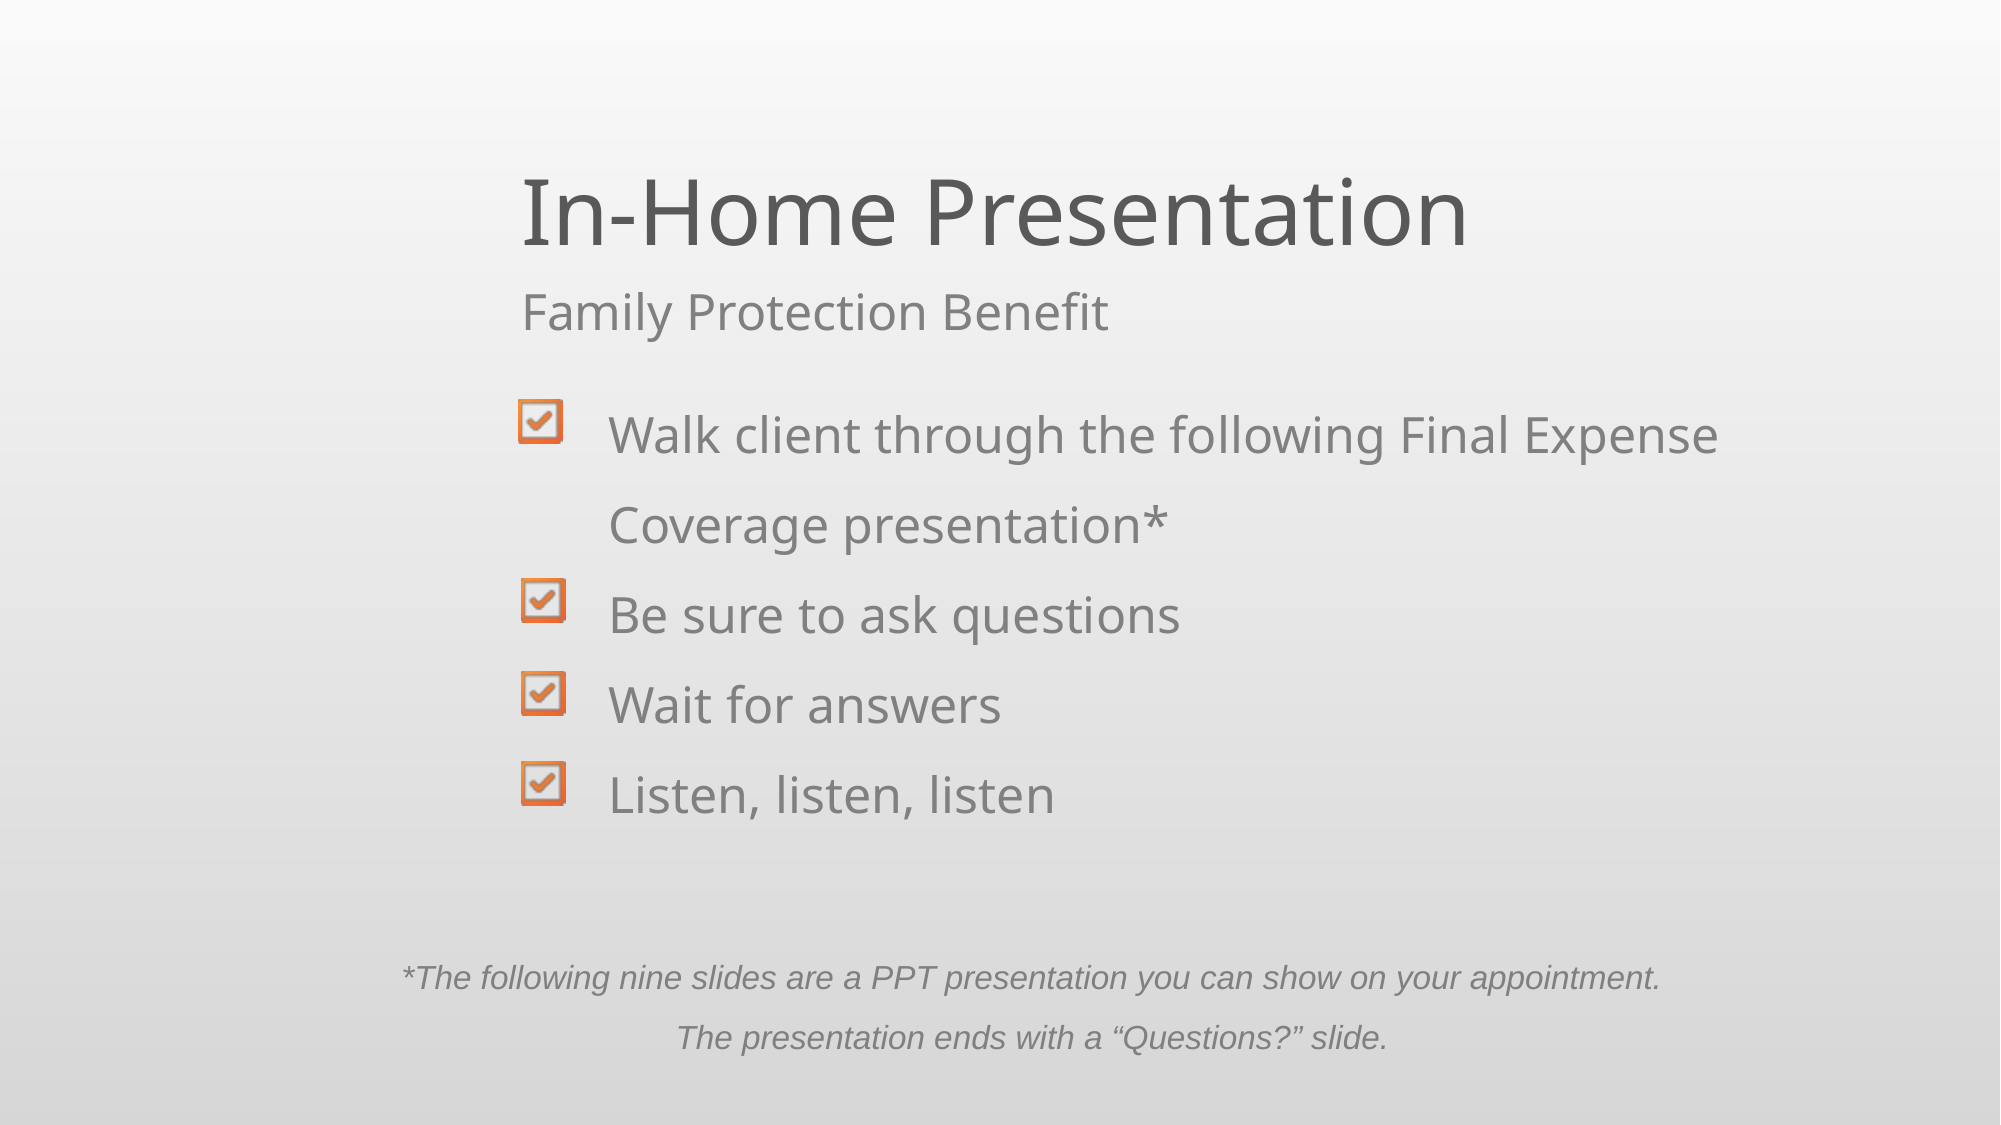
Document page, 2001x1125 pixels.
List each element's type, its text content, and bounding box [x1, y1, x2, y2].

text_box *The following nine slides are a PPT presentation you can show on your appointment. The presentation ends with a “Questions?” slide. [0, 928, 2000, 1064]
text_box Walk client through the following Final Expense Coverage presentation* Be sure to ask questions Wait for answers Listen, listen, listen [518, 366, 1818, 831]
picture [521, 671, 566, 716]
text_box Family Protection Benefit [506, 273, 1517, 348]
text_box In-Home Presentation [506, 146, 1536, 272]
picture [521, 761, 566, 806]
picture [521, 578, 566, 623]
picture [518, 399, 563, 444]
